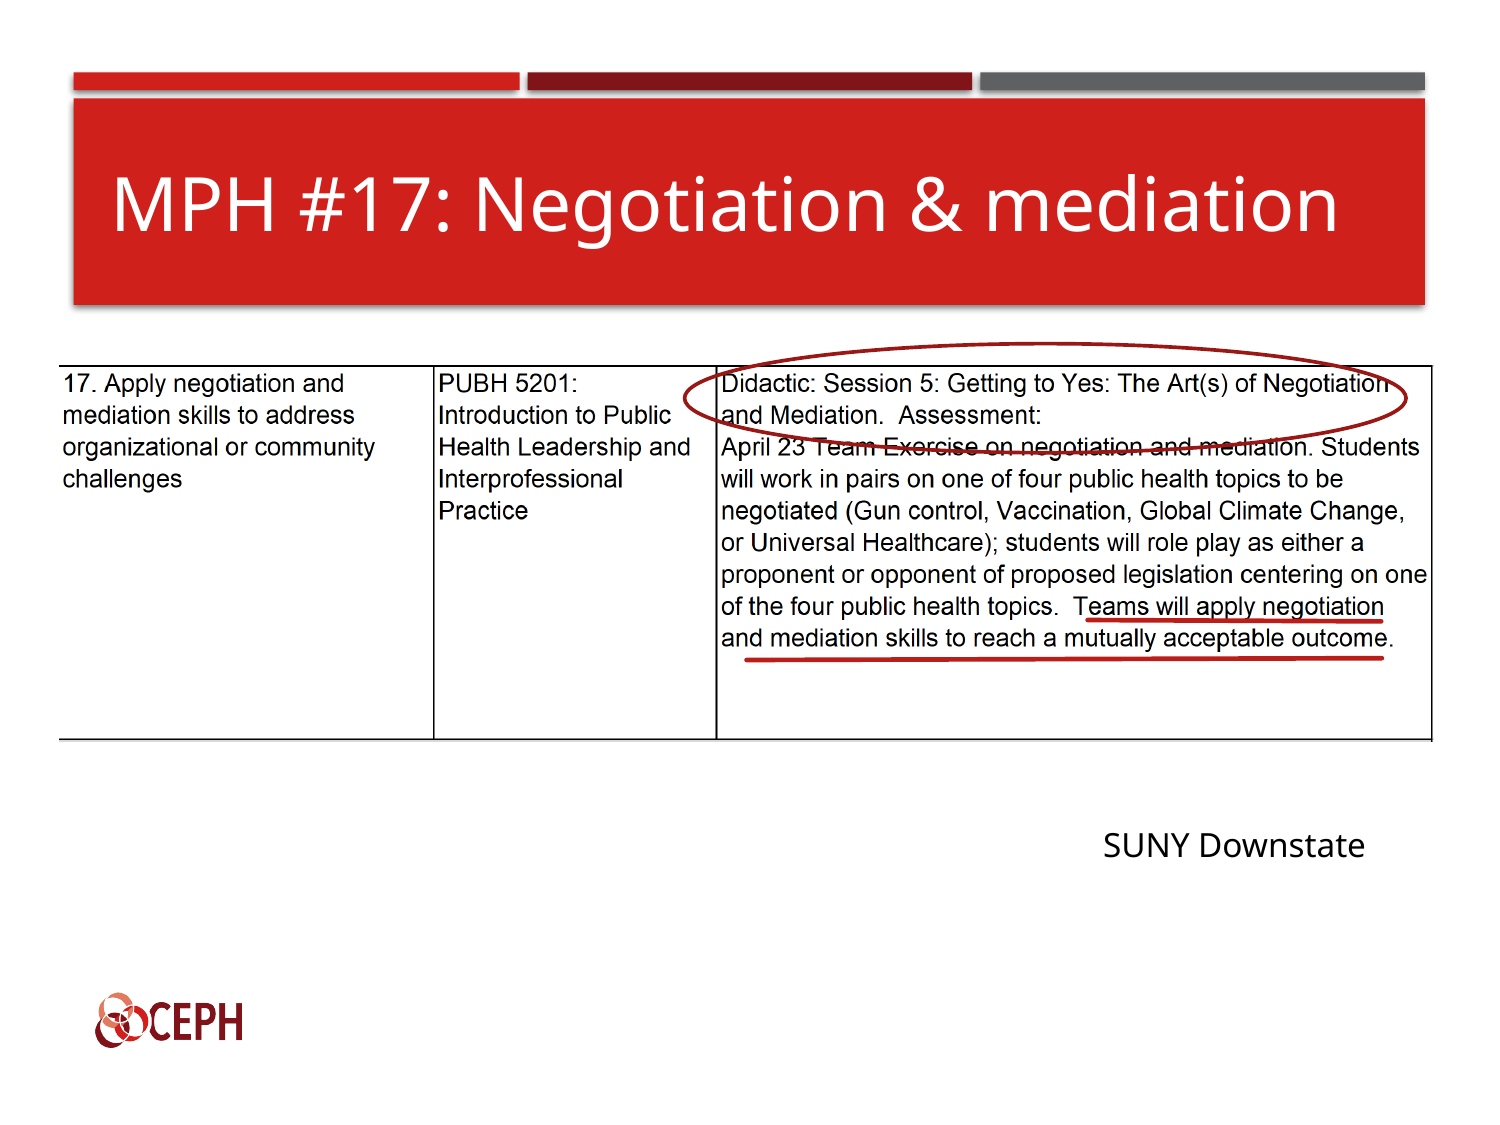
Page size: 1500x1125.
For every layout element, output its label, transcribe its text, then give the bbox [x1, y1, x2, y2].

text_box [759, 341, 1332, 363]
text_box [746, 657, 1383, 661]
picture [95, 992, 242, 1048]
title MPH #17: Negotiation & mediation [95, 112, 1406, 291]
text_box SUNY Downstate [750, 816, 1382, 872]
picture [59, 364, 1434, 743]
